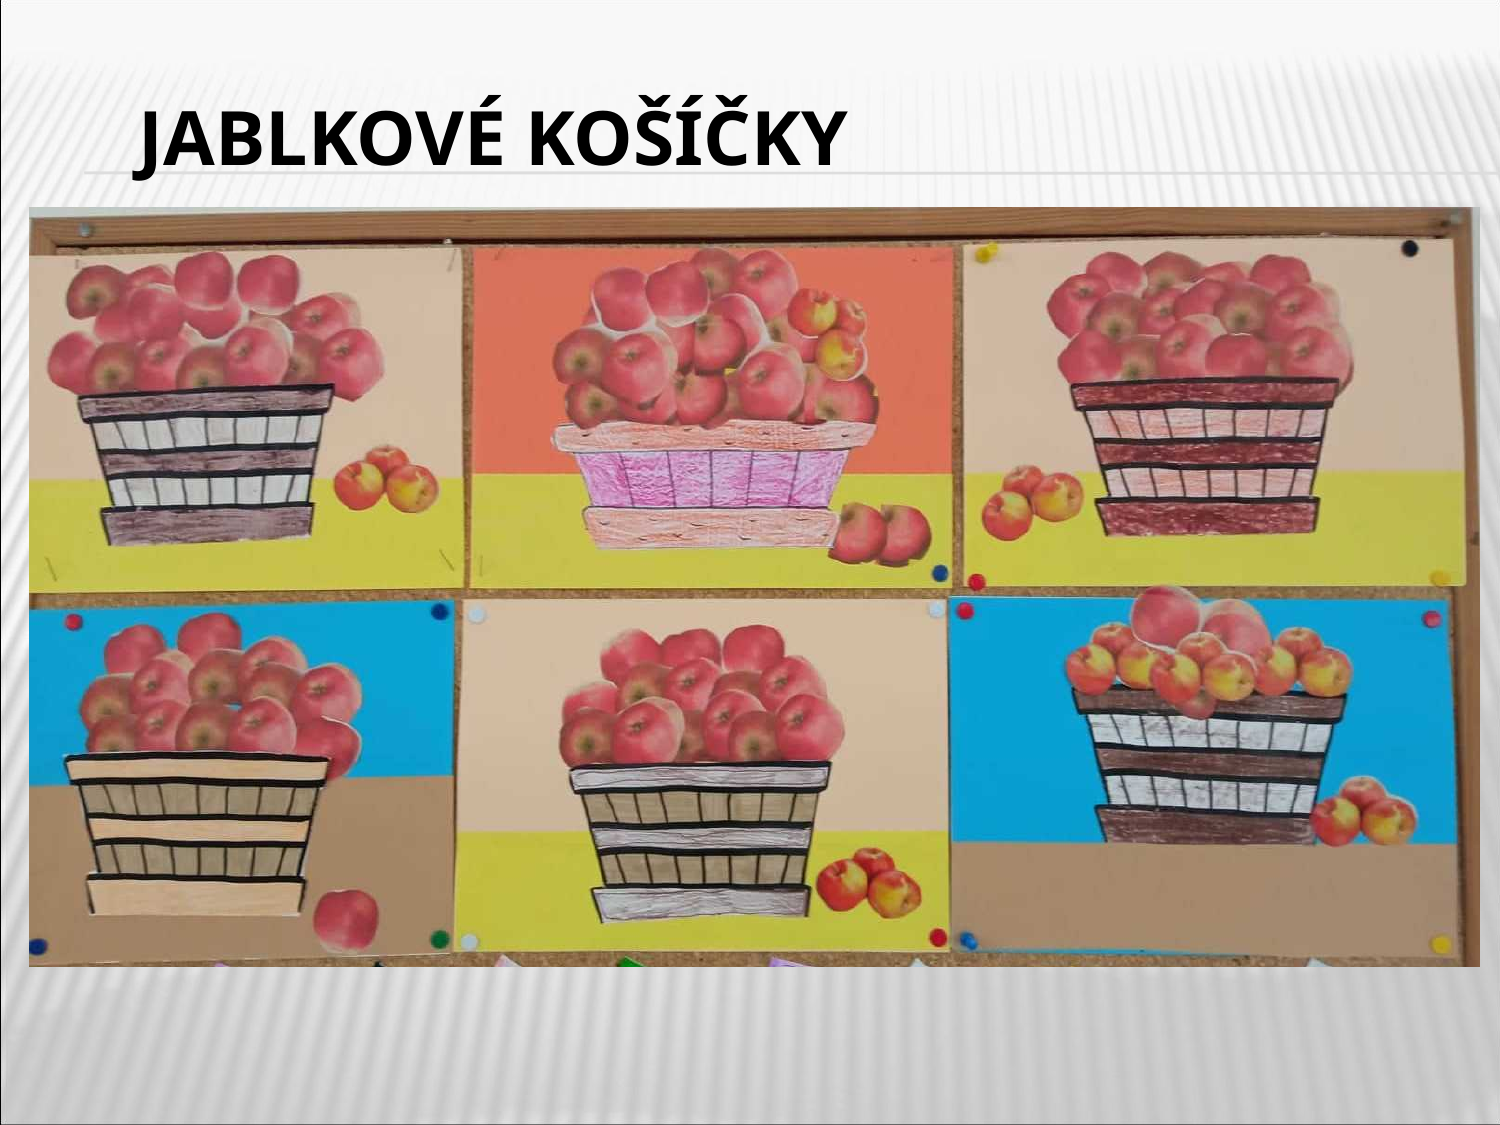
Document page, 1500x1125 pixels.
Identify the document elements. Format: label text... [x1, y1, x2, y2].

title Jablkové košíčky [123, 66, 872, 204]
picture [0, 0, 1500, 1125]
